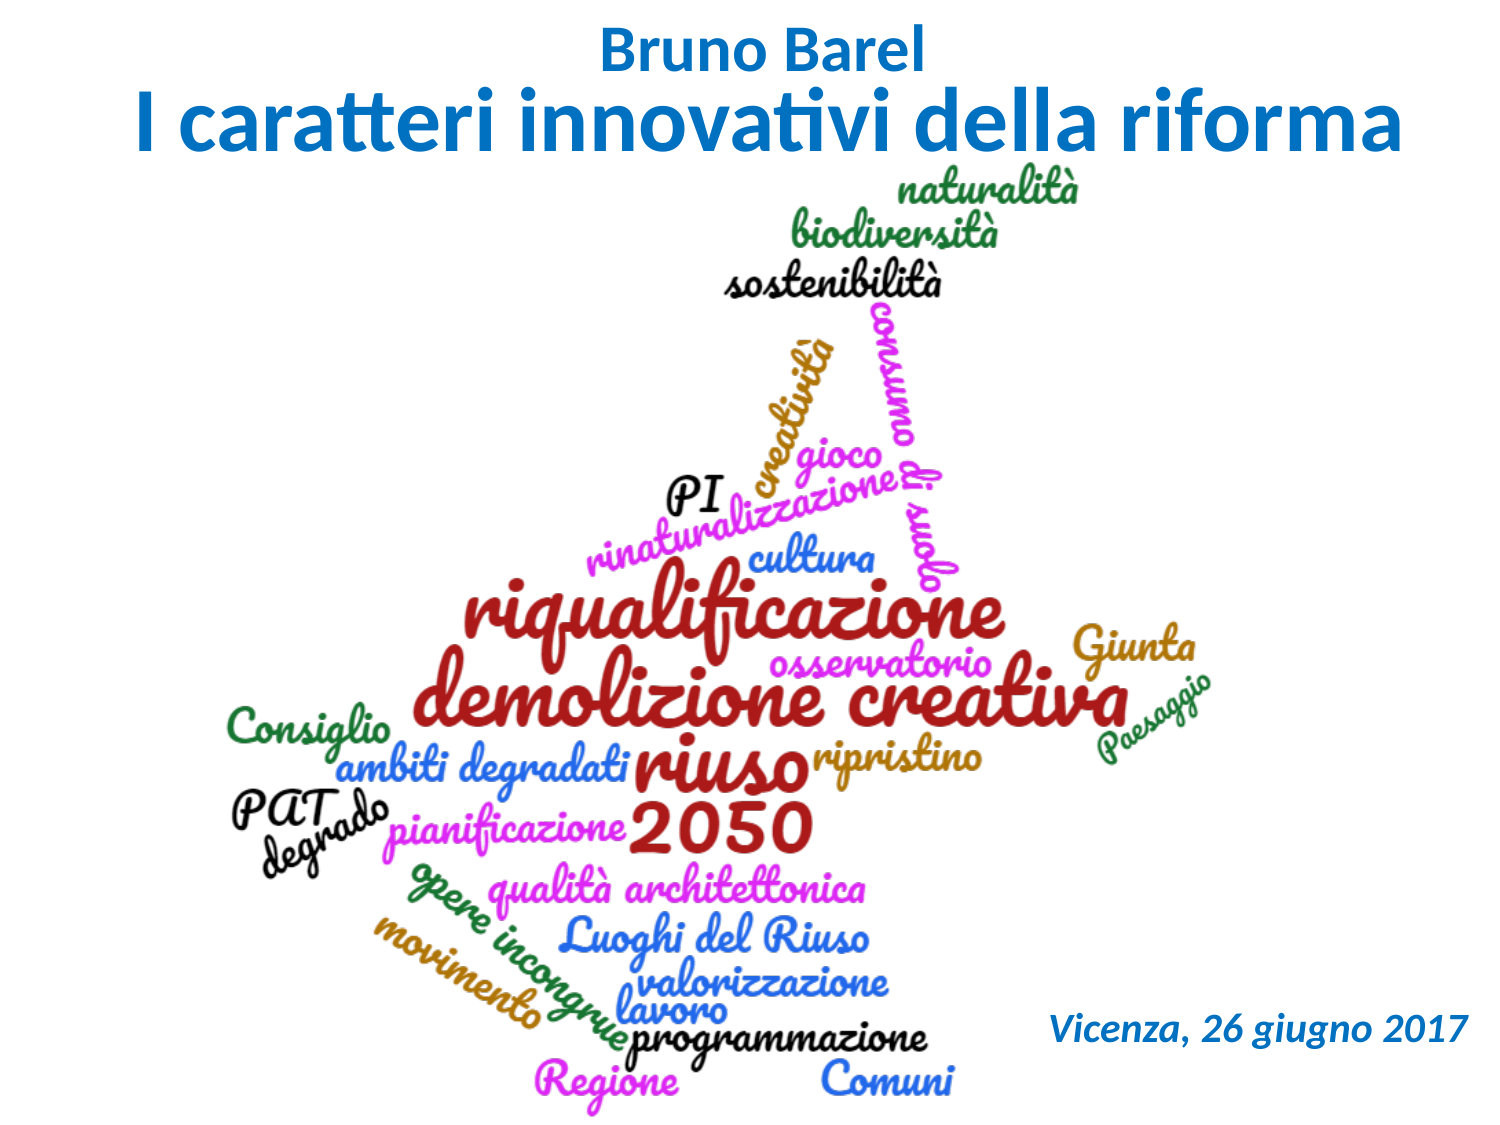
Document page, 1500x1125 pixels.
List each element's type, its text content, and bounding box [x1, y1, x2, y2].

title I caratteri innovativi della riforma [88, 0, 1451, 236]
text_box Vicenza, 26 giugno 2017 [1241, 905, 1500, 1098]
picture [194, 141, 1236, 1125]
subtitle Bruno Barel [127, 0, 1400, 97]
